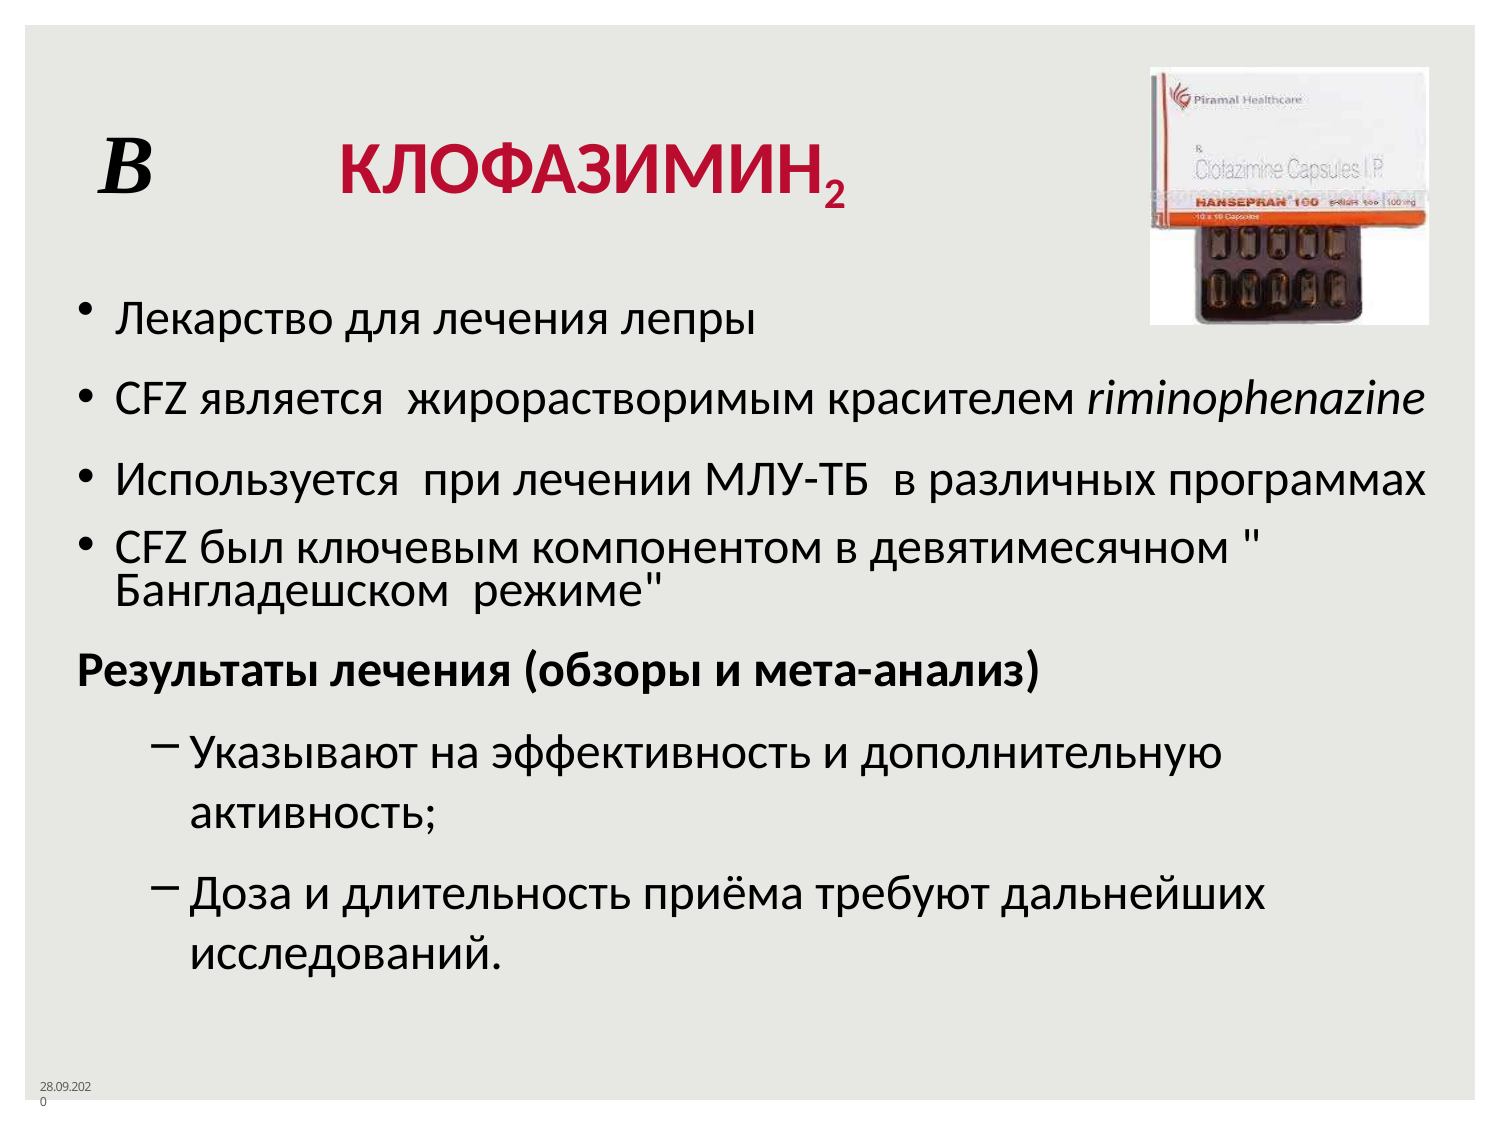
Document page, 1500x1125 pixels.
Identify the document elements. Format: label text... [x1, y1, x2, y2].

text_box Лекарство для лечения лепры CFZ является жирорастворимым красителем riminophenazine Используется при лечении МЛУ-ТБ в различных программах CFZ был ключевым компонентом в девятимесячном " Бангладешском режиме" Результаты лечения (обзоры и мета-анализ) Указывают на эффективность и дополнительную активность; Доза и длительность приёма требуют дальнейших исследований. [75, 262, 1463, 980]
text_box [1150, 67, 1430, 325]
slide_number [37, 1077, 98, 1125]
text_box КЛОФАЗИМИН2 [333, 116, 881, 218]
title В [96, 106, 158, 297]
